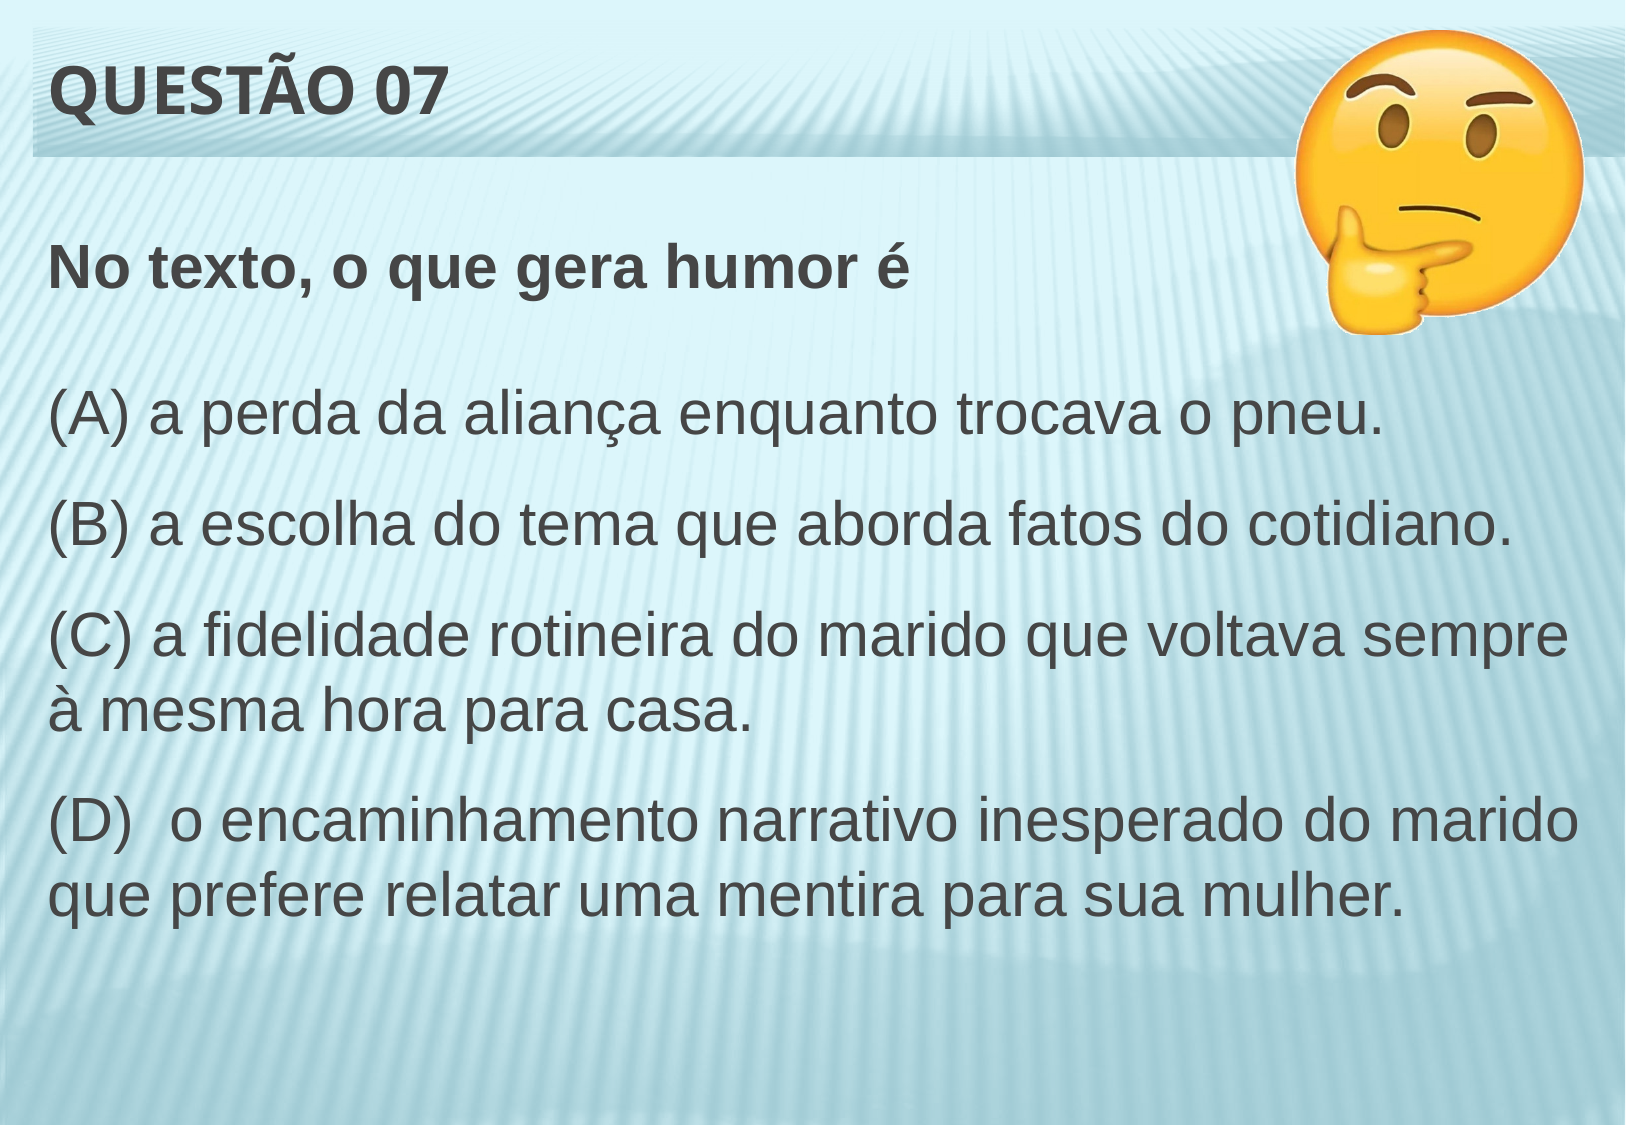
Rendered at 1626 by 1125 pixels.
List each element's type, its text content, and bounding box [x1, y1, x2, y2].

title QUESTÃO 07 [32, 19, 1625, 157]
list No texto, o que gera humor é (A) a perda da aliança enquanto trocava o pneu. (B) a escolha do tema que aborda fatos do cotidiano. (C) a fidelidade rotineira do marido que voltava sempre à mesma hora para casa. (D) o encaminhamento narrativo inesperado do marido que prefere relatar uma mentira para sua mulher. [32, 219, 1598, 1125]
picture [0, 0, 1626, 1125]
